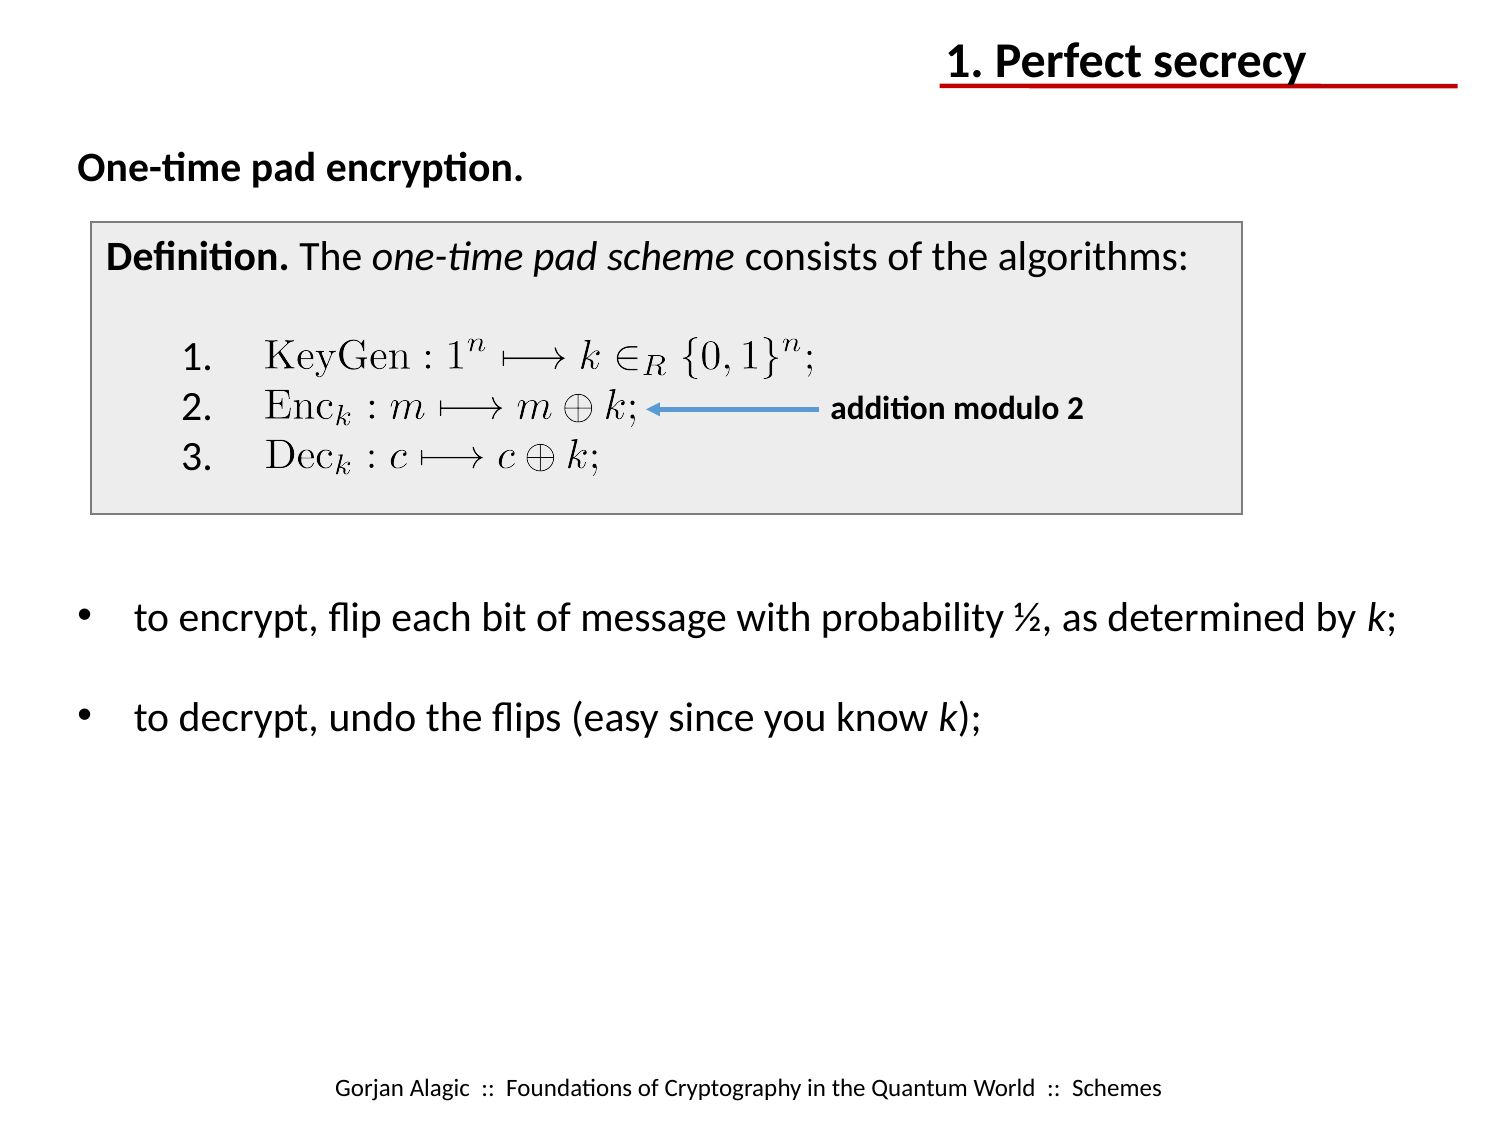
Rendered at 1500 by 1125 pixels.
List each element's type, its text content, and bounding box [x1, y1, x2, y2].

text_box Gorjan Alagic :: Foundations of Cryptography in the Quantum World :: Schemes [41, 1064, 1458, 1109]
text_box 1. Perfect secrecy [930, 19, 1323, 95]
picture [266, 439, 597, 476]
text_box addition modulo 2 [815, 378, 1100, 434]
text_box Definition. The one-time pad scheme consists of the algorithms: [90, 221, 1243, 515]
picture [265, 389, 635, 427]
picture [265, 337, 812, 379]
text_box One-time pad encryption. to encrypt, flip each bit of message with probability ½, as determined by k; to decrypt, undo the flips (easy since you know k); [62, 131, 1458, 747]
